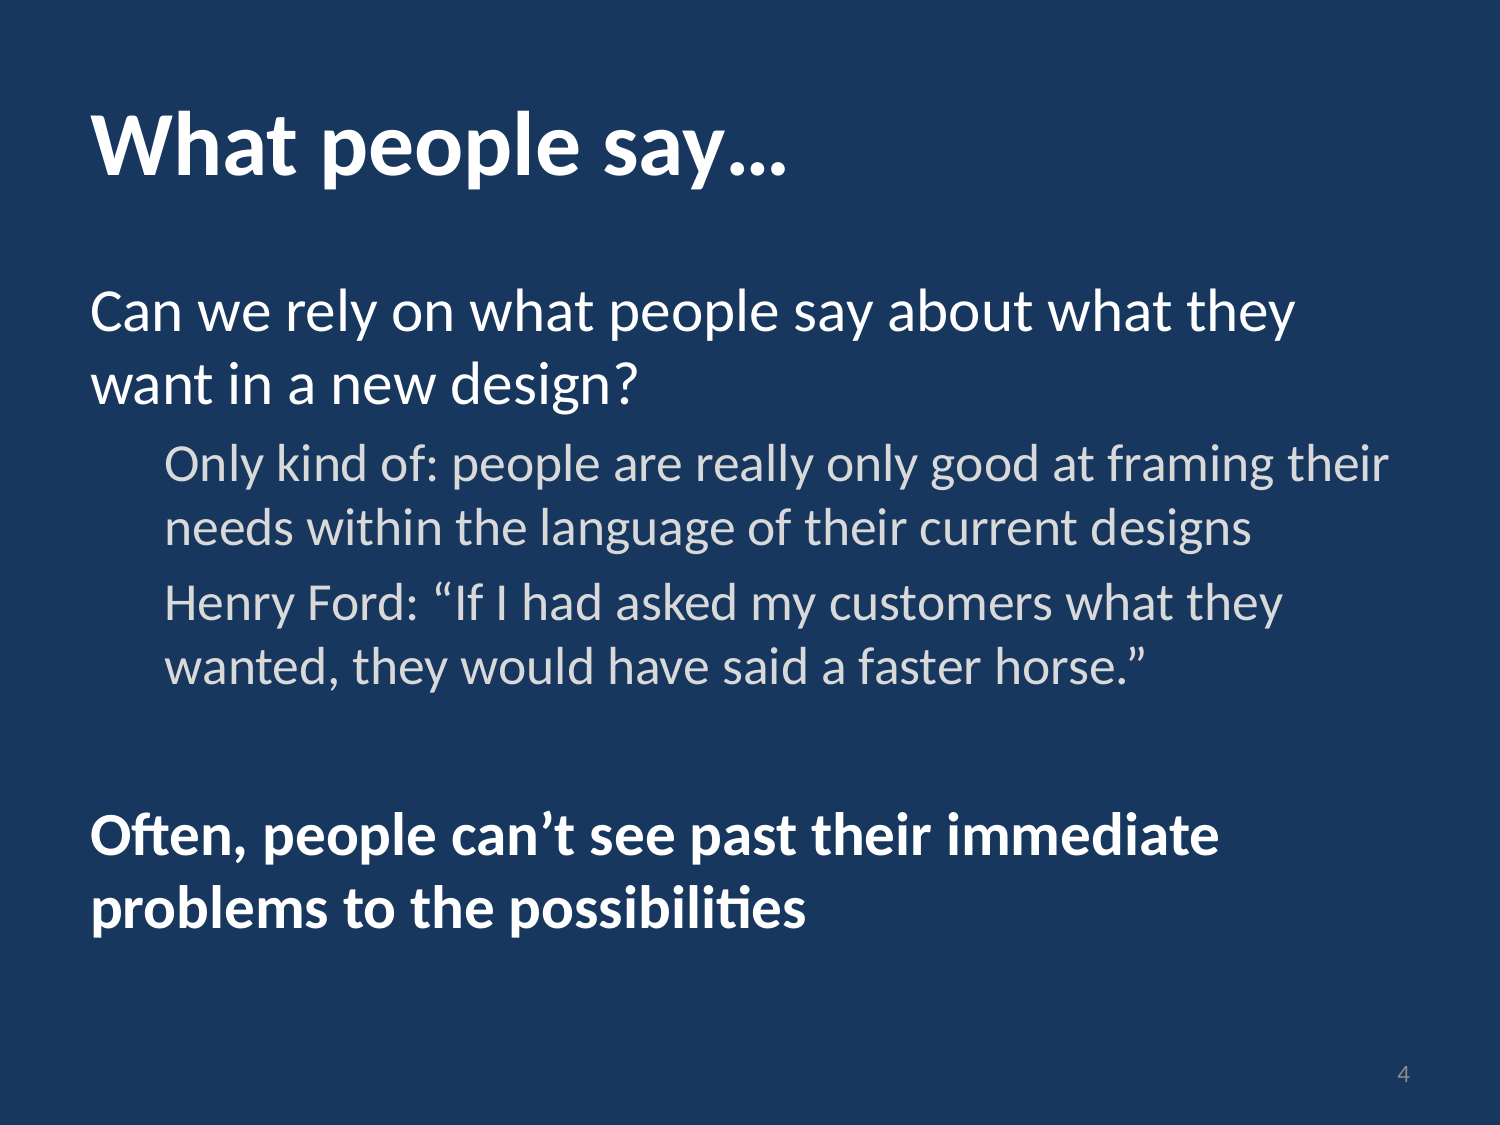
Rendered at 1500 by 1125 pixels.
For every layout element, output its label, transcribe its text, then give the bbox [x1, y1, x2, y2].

slide_number 4 [1074, 1042, 1425, 1103]
list Can we rely on what people say about what they want in a new design? Only kind of: people are really only good at framing their needs within the language of their current designs Henry Ford: “If I had asked my customers what they wanted, they would have said a faster horse.” Often, people can’t see past their immediate problems to the possibilities [75, 262, 1425, 1005]
title What people say… [75, 45, 1425, 233]
